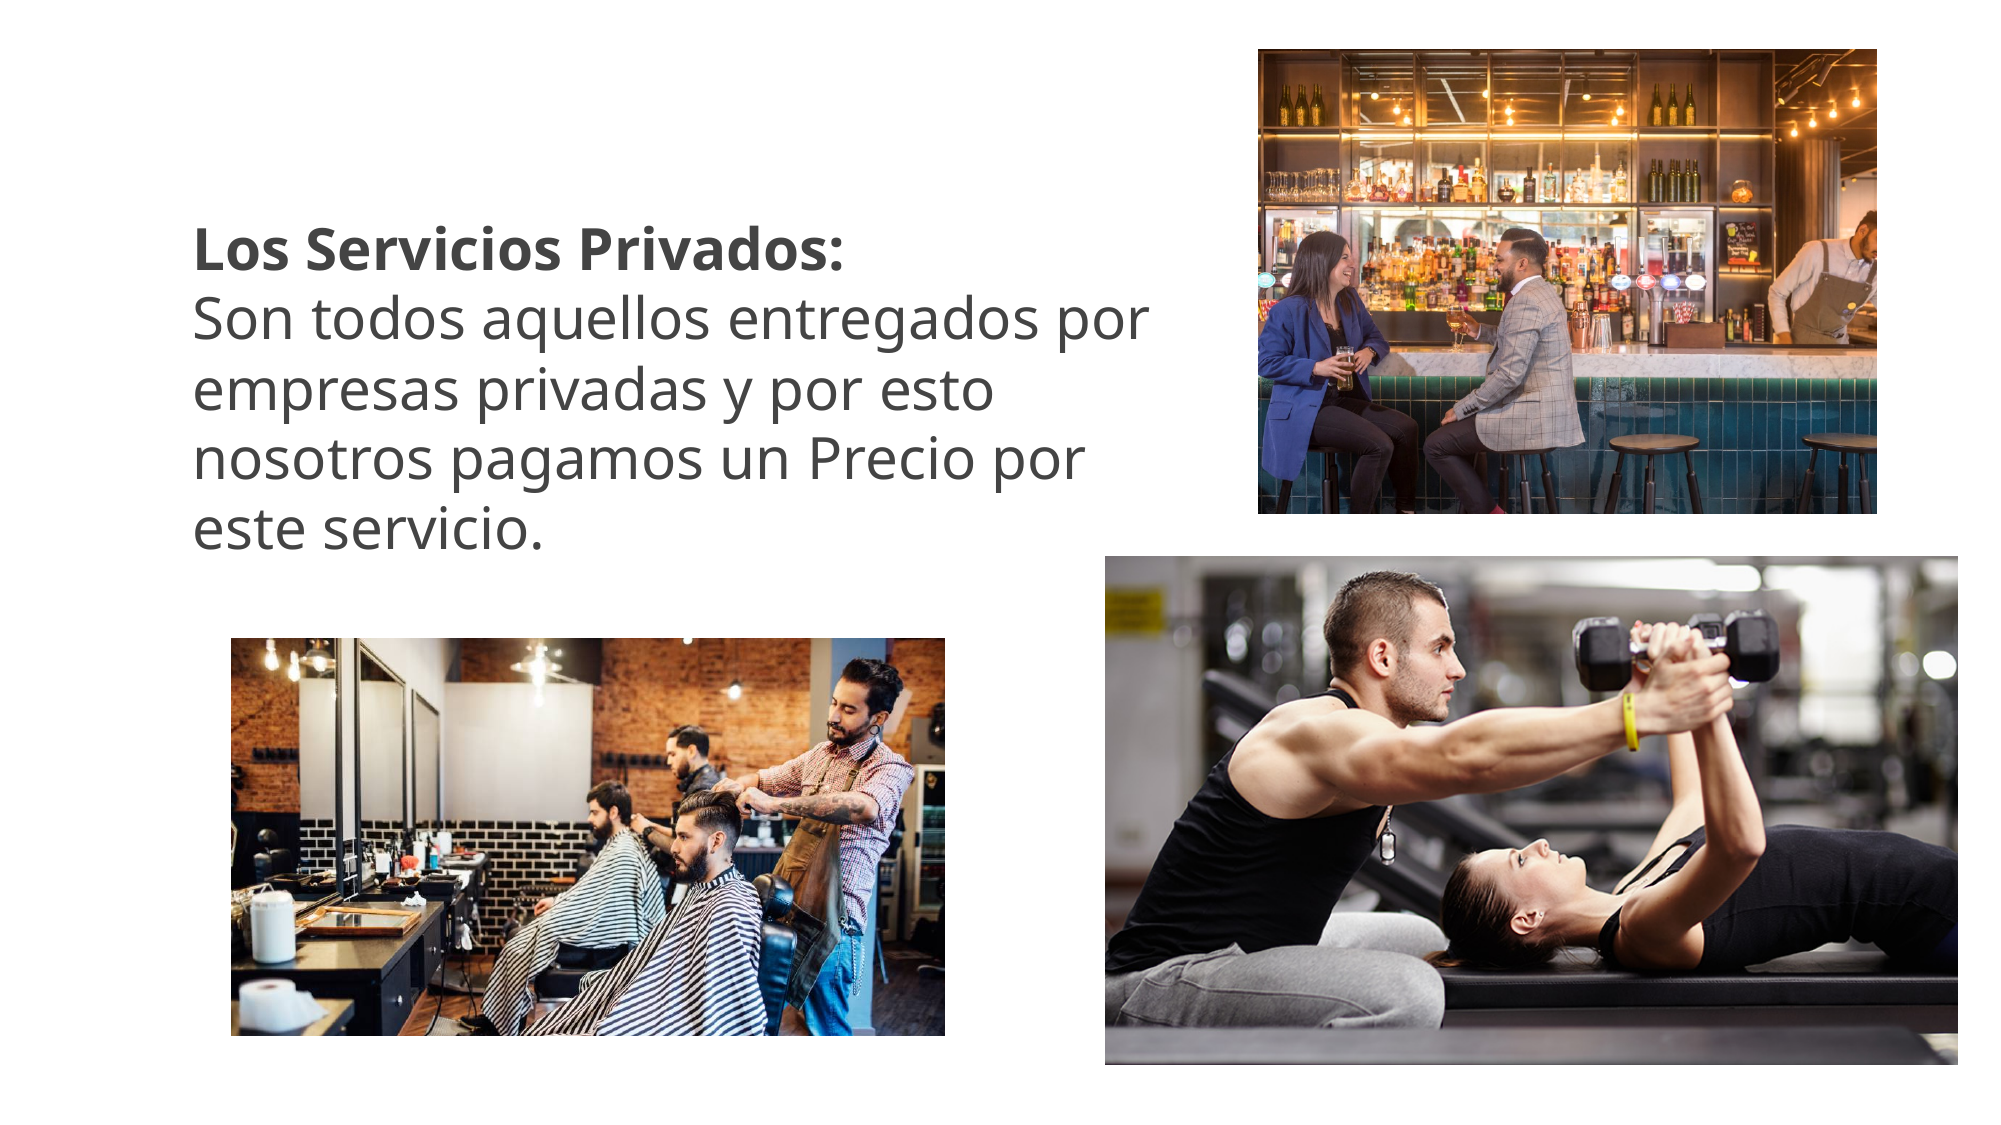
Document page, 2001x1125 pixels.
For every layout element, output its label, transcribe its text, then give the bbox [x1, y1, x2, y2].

picture [1105, 556, 1958, 1065]
picture [1258, 49, 1877, 514]
text_box Los Servicios Privados: Son todos aquellos entregados por empresas privadas y por esto nosotros pagamos un Precio por este servicio. [177, 204, 1178, 569]
picture [231, 638, 945, 1036]
